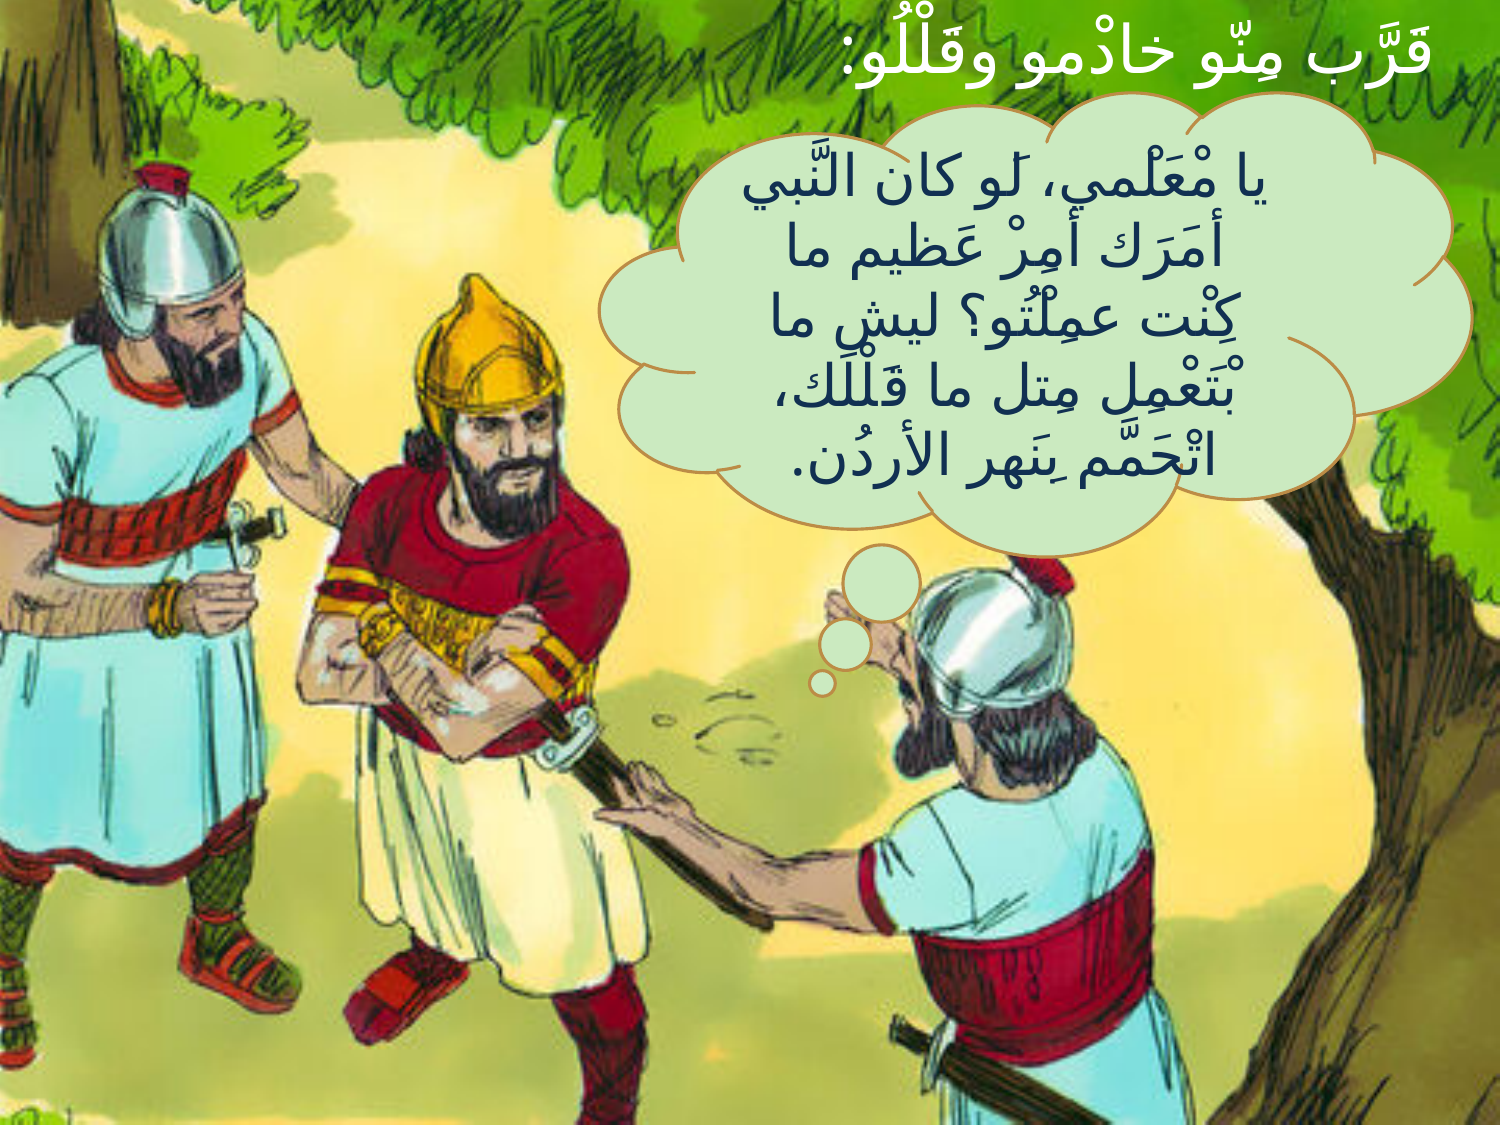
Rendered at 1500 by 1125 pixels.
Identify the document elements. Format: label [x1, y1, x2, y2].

list [0, 0, 1500, 1125]
